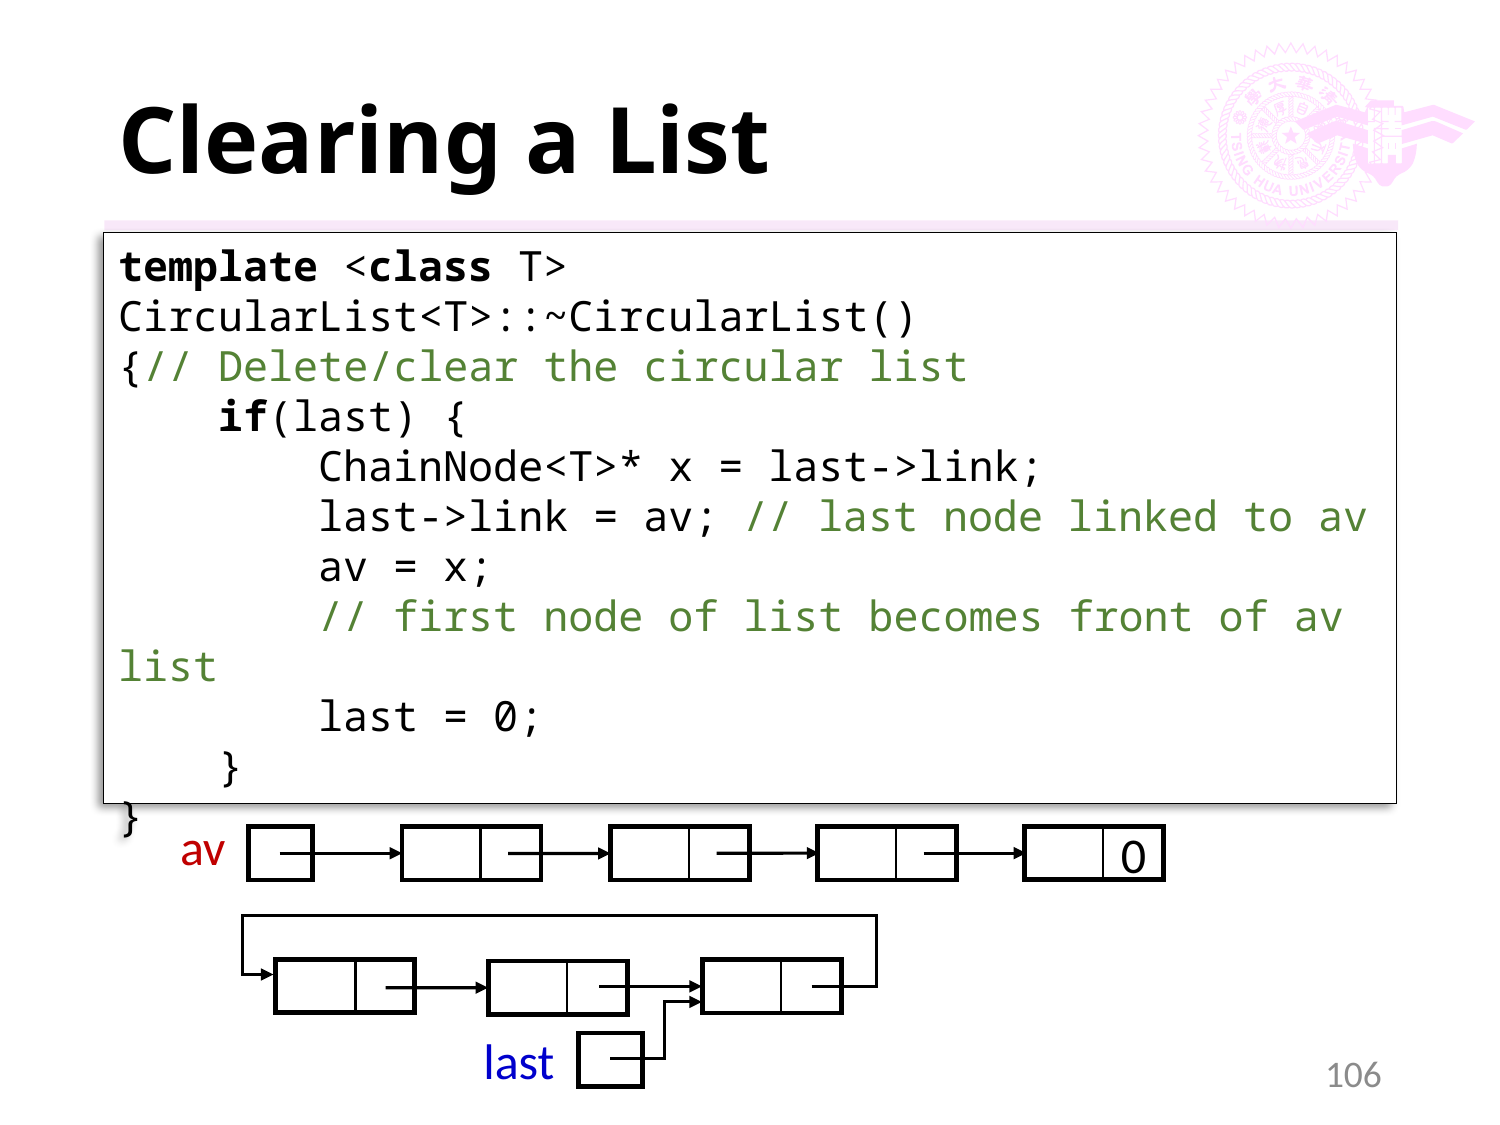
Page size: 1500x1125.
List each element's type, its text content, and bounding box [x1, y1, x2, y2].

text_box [164, 808, 1164, 884]
slide_number 106 [1059, 1042, 1397, 1103]
text_box template <class T> CircularList<T>::~CircularList() {// Delete/clear the circular list if(last) { ChainNode<T>* x = last->link; last->link = av; // last node linked to av av = x; // first node of list becomes front of av list last = 0; } } [103, 232, 1397, 804]
title Clearing a List [103, 59, 1397, 228]
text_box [242, 915, 877, 1098]
